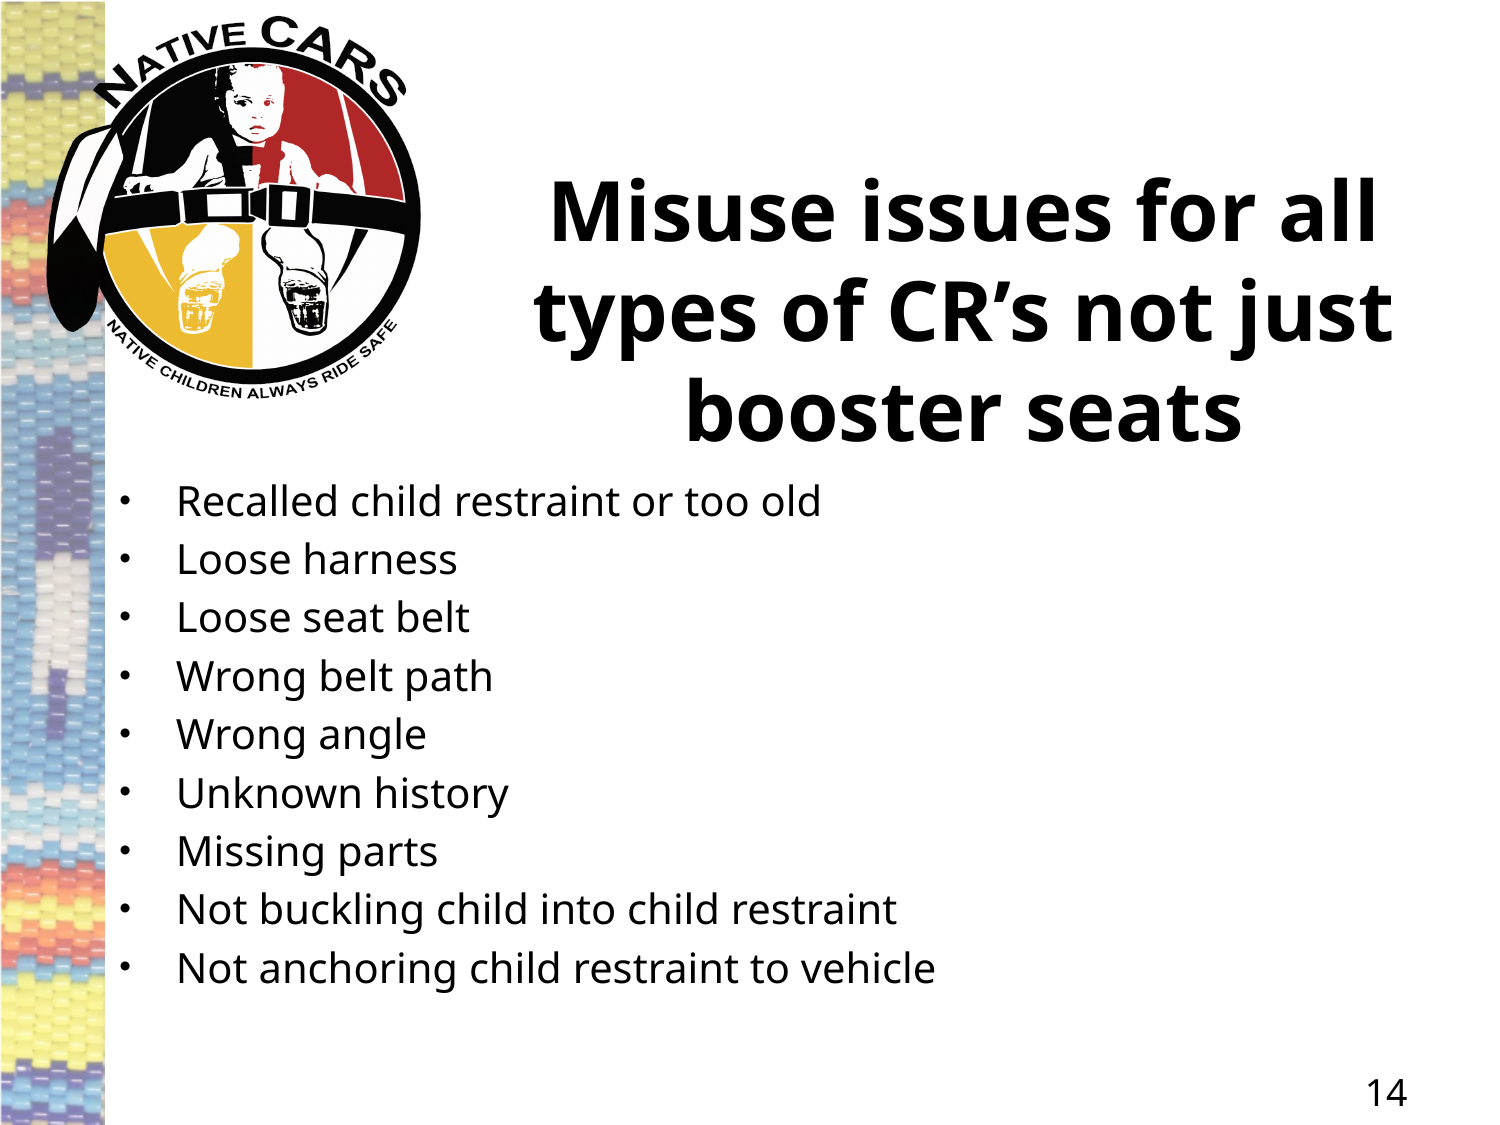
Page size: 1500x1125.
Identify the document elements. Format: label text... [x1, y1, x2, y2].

picture [12, 3, 496, 434]
title Misuse issues for all types of CR’s not just booster seats [427, 150, 1500, 288]
list Recalled child restraint or too old Loose harness Loose seat belt Wrong belt path Wrong angle Unknown history Missing parts Not buckling child into child restraint Not anchoring child restraint to vehicle [104, 467, 1350, 1029]
slide_number 14 [1350, 1061, 1475, 1103]
